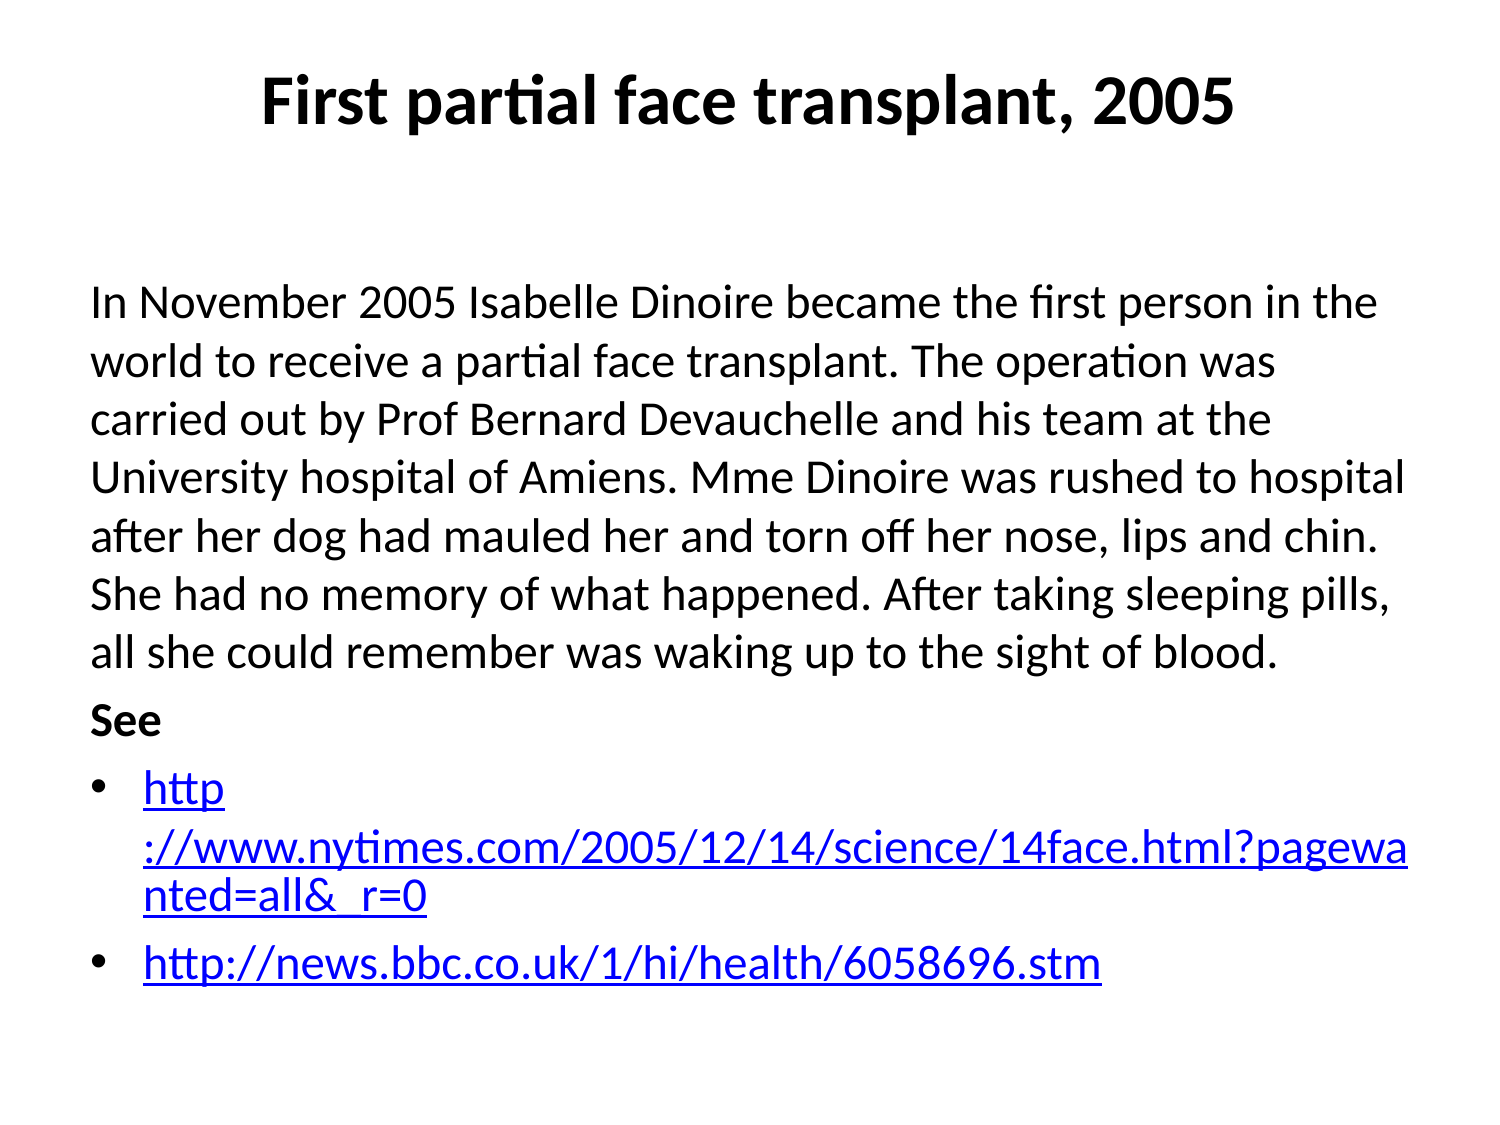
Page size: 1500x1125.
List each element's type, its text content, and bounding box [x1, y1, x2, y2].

list In November 2005 Isabelle Dinoire became the first person in the world to receive a partial face transplant. The operation was carried out by Prof Bernard Devauchelle and his team at the University hospital of Amiens. Mme Dinoire was rushed to hospital after her dog had mauled her and torn off her nose, lips and chin. She had no memory of what happened. After taking sleeping pills, all she could remember was waking up to the sight of blood. See http://www.nytimes.com/2005/12/14/science/14face.html?pagewanted=all&_r=0 http://news.bbc.co.uk/1/hi/health/6058696.stm [75, 262, 1425, 1005]
title First partial face transplant, 2005 [75, 45, 1425, 233]
